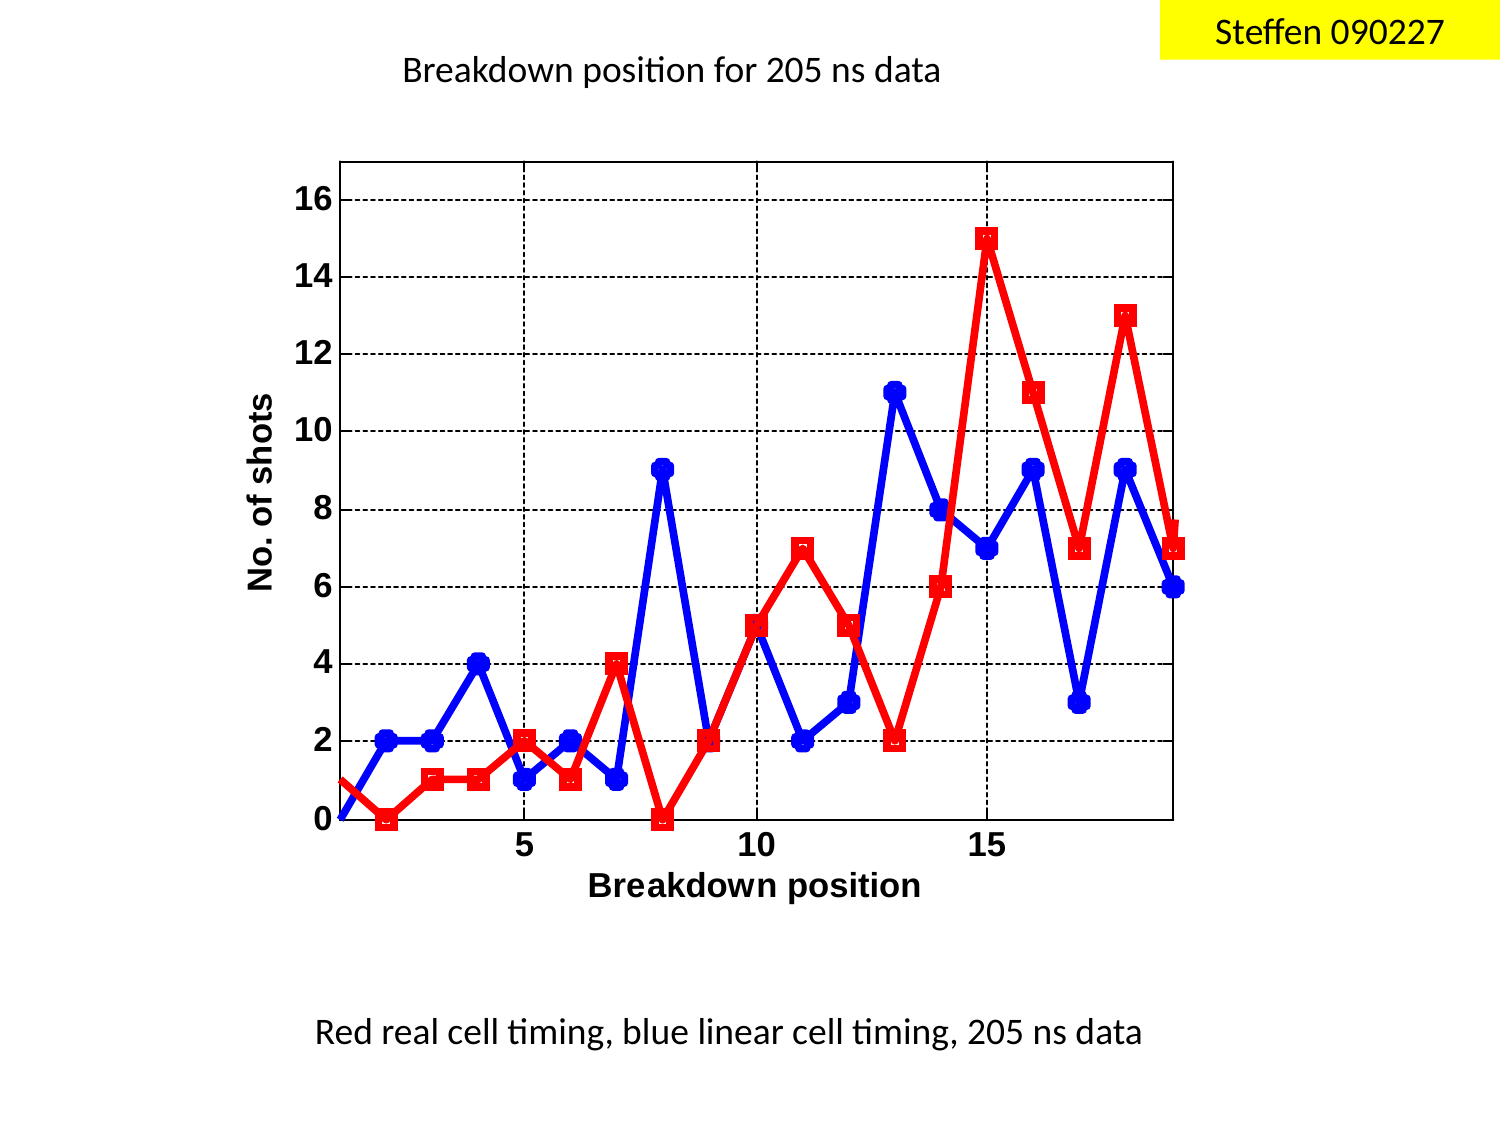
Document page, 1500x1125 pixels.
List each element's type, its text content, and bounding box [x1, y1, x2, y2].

text_box Steffen 090227 [1160, 0, 1500, 60]
text_box Breakdown position for 205 ns data [387, 37, 1038, 98]
picture [199, 99, 1276, 909]
text_box Red real cell timing, blue linear cell timing, 205 ns data [299, 999, 1263, 1060]
